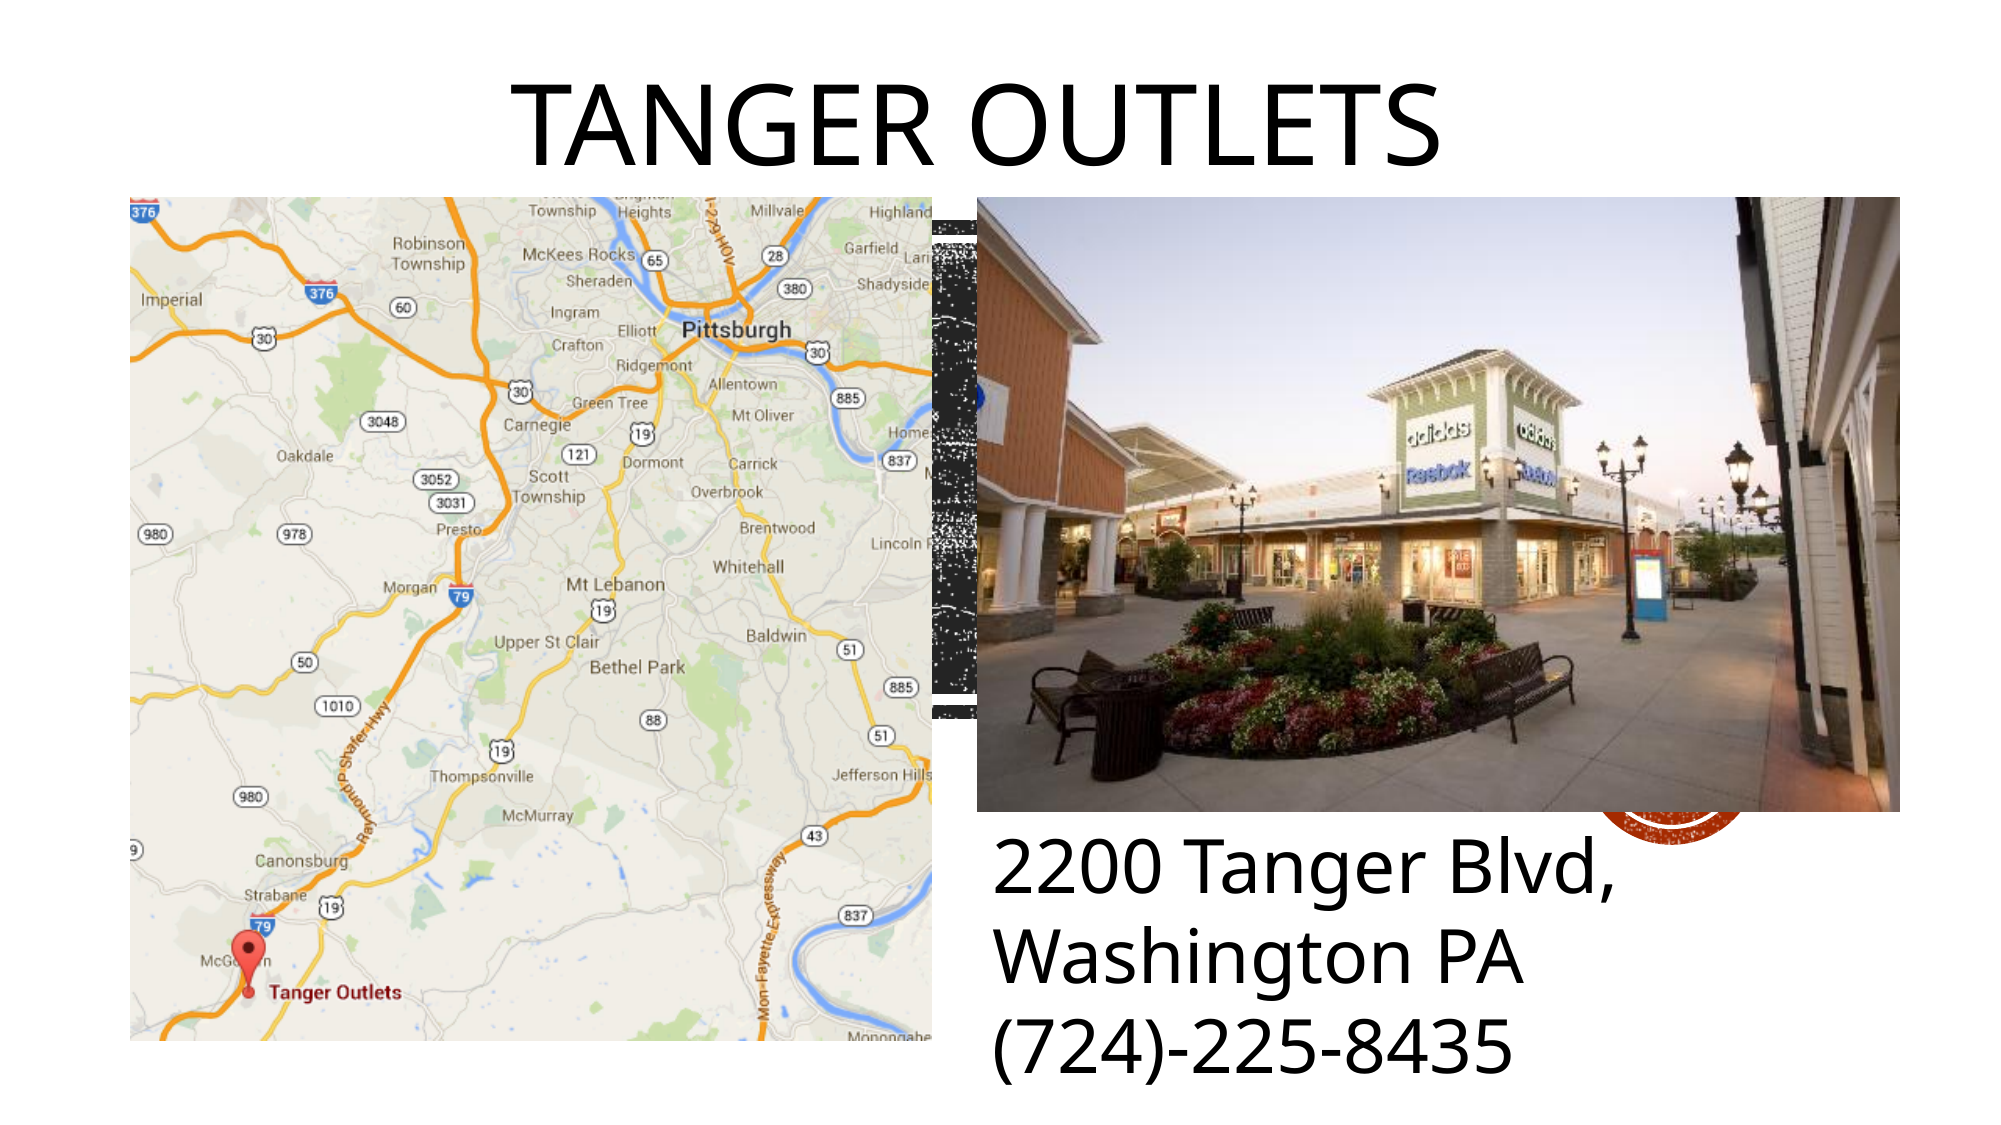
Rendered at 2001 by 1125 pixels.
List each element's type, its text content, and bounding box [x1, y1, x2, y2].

text_box TANGER OUTLETS [495, 45, 1460, 196]
text_box 2200 Tanger Blvd, Washington PA (724)-225-8435 [977, 812, 1733, 1097]
picture [977, 197, 1900, 812]
picture [130, 197, 932, 1041]
